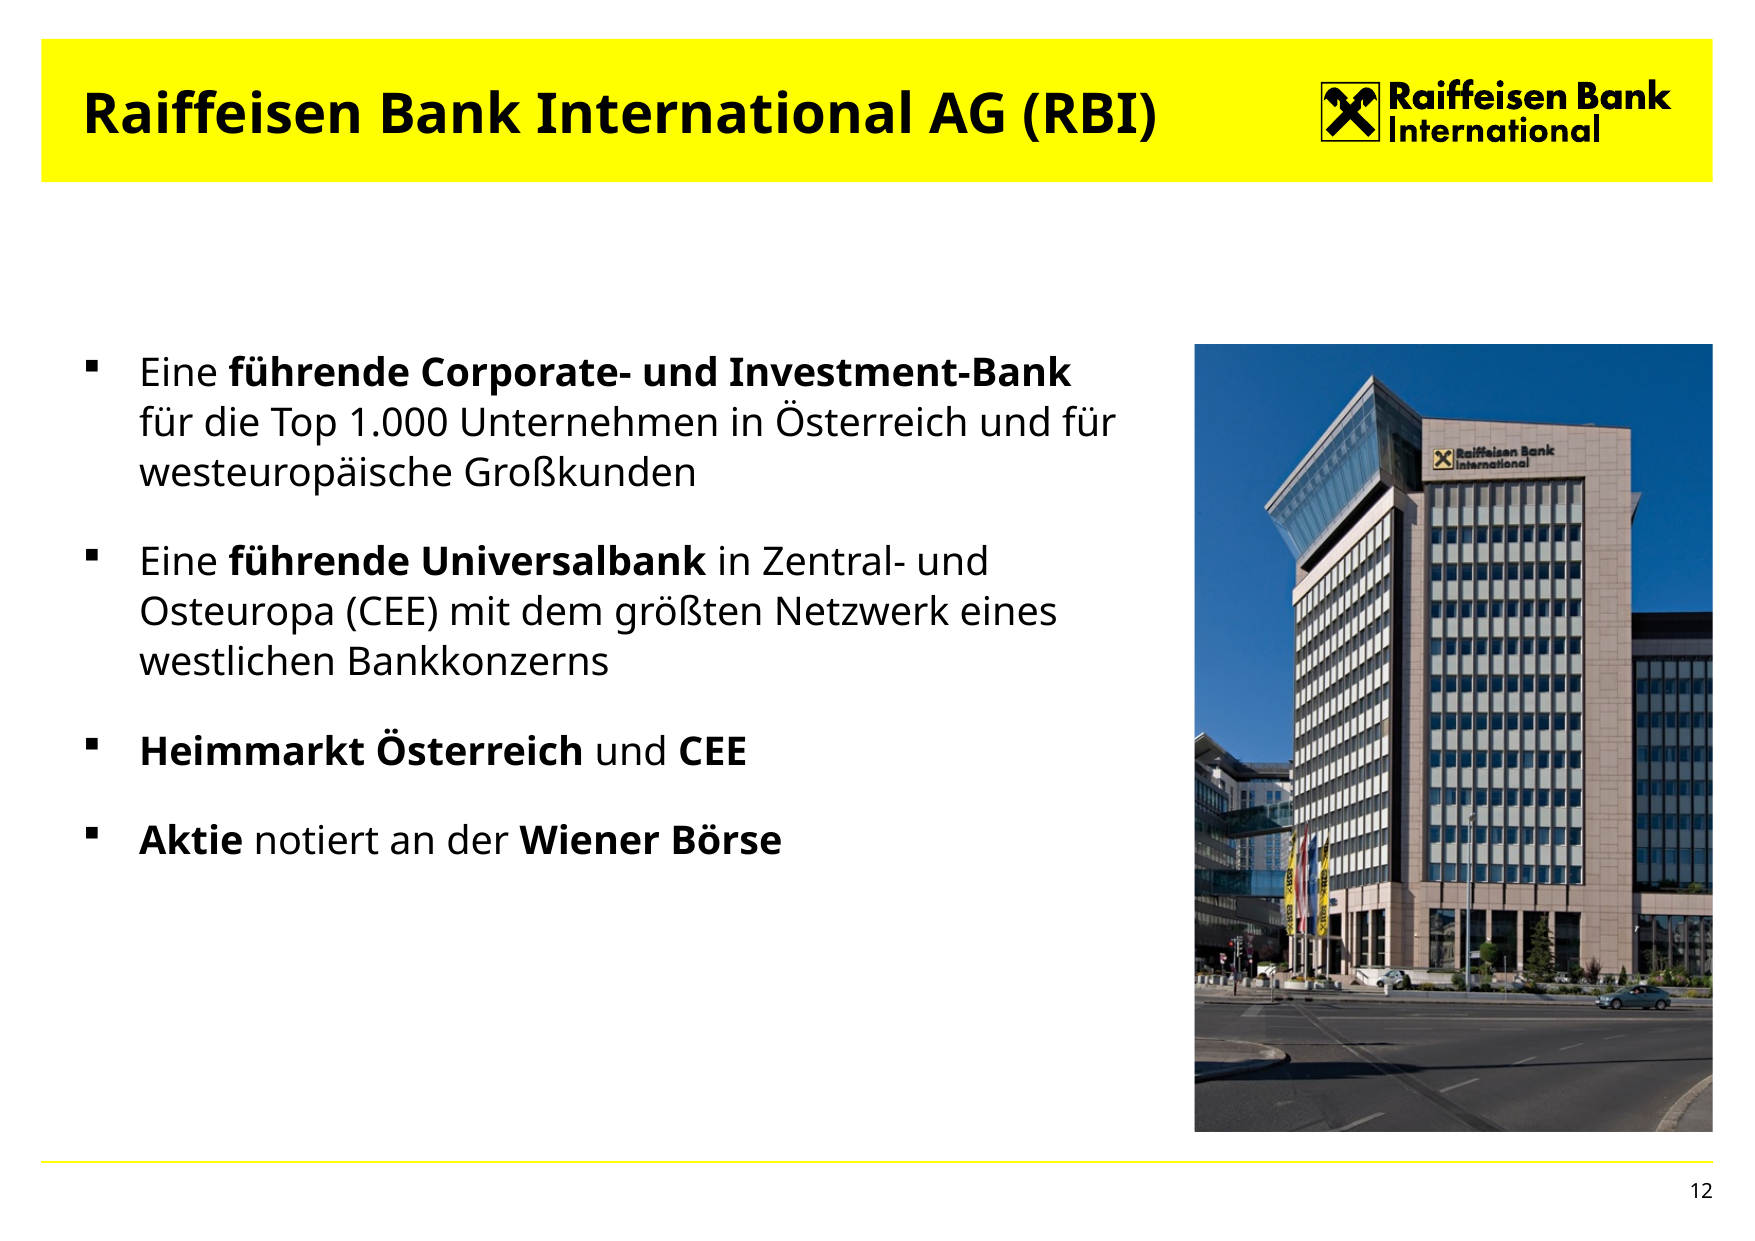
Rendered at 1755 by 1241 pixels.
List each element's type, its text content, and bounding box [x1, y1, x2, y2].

title Raiffeisen Bank International AG (RBI) [82, 39, 1262, 183]
slide_number 12 [1014, 1177, 1713, 1241]
list Eine führende Corporate- und Investment-Bank für die Top 1.000 Unternehmen in Österreich und für westeuropäische Großkunden Eine führende Universalbank in Zentral- und Osteuropa (CEE) mit dem größten Netzwerk eines westlichen Bankkonzerns Heimmarkt Österreich und CEE Aktie notiert an der Wiener Börse [82, 344, 1161, 1132]
picture [1194, 344, 1713, 1132]
